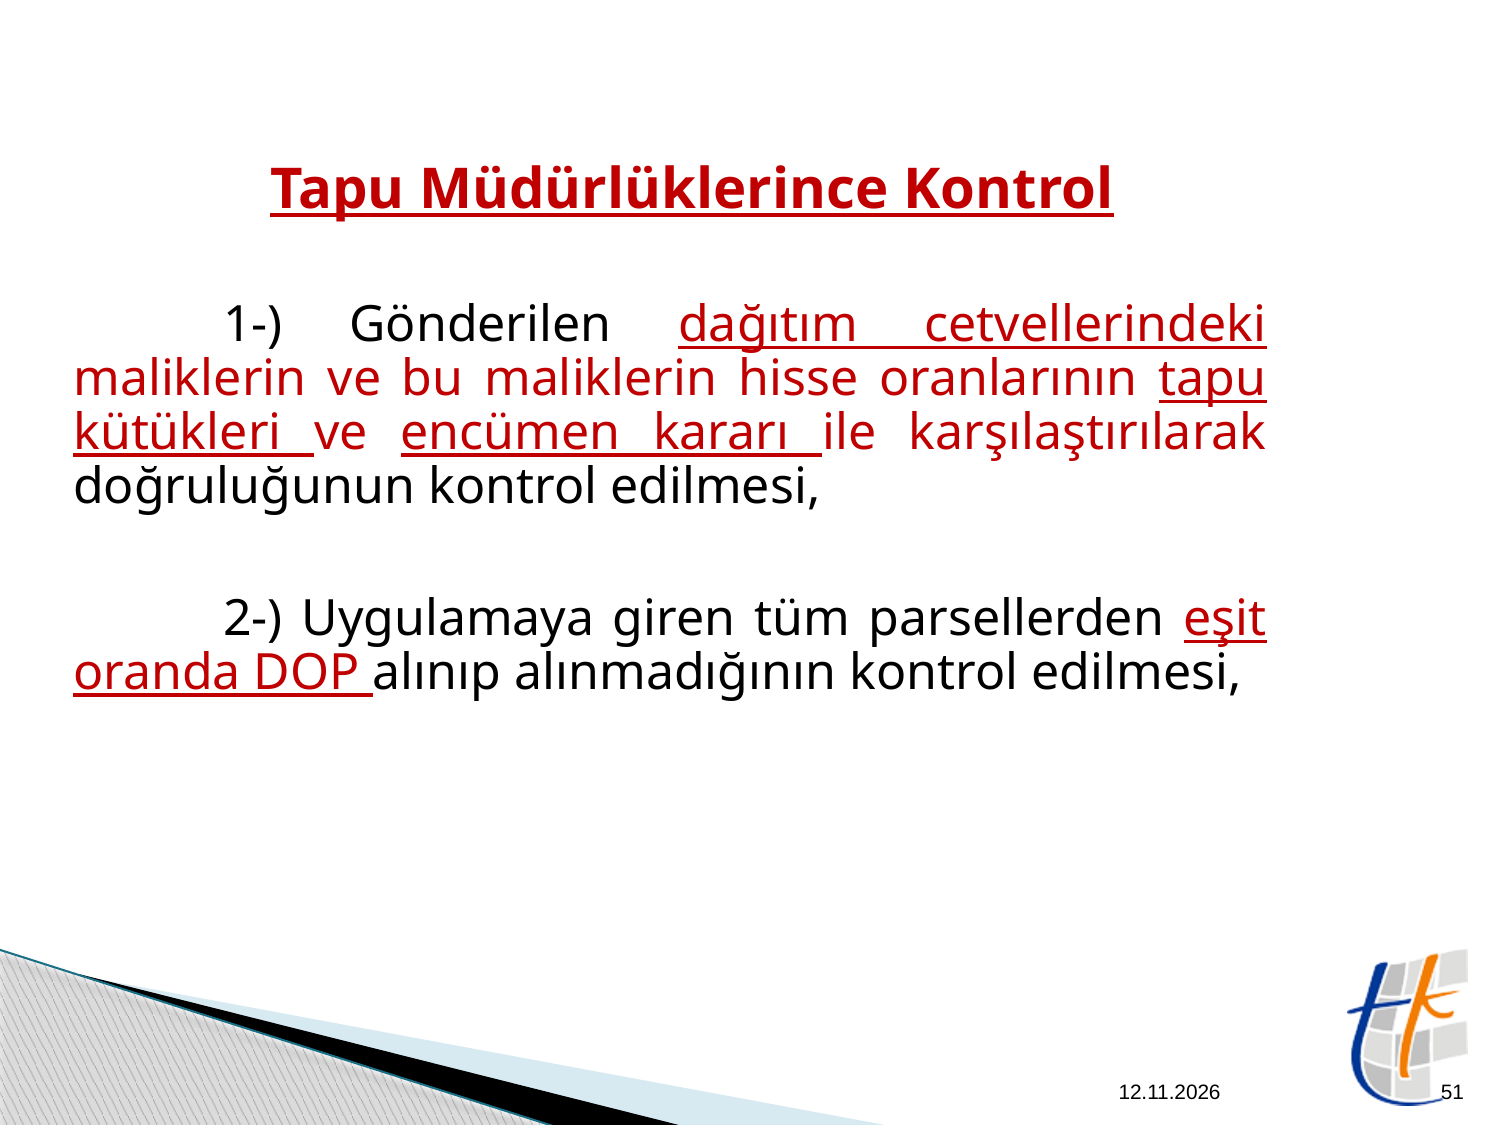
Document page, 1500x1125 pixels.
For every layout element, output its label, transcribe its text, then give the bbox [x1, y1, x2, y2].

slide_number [1103, 1051, 1418, 1112]
picture [1347, 949, 1468, 1051]
slide_number 51 [1418, 1051, 1479, 1112]
list Tapu Müdürlüklerince Kontrol 1-) Gönderilen dağıtım cetvellerindeki maliklerin ve bu maliklerin hisse oranlarının tapu kütükleri ve encümen kararı ile karşılaştırılarak doğruluğunun kontrol edilmesi, 2-) Uygulamaya giren tüm parsellerden eşit oranda DOP alınıp alınmadığının kontrol edilmesi, [58, 152, 1282, 1008]
